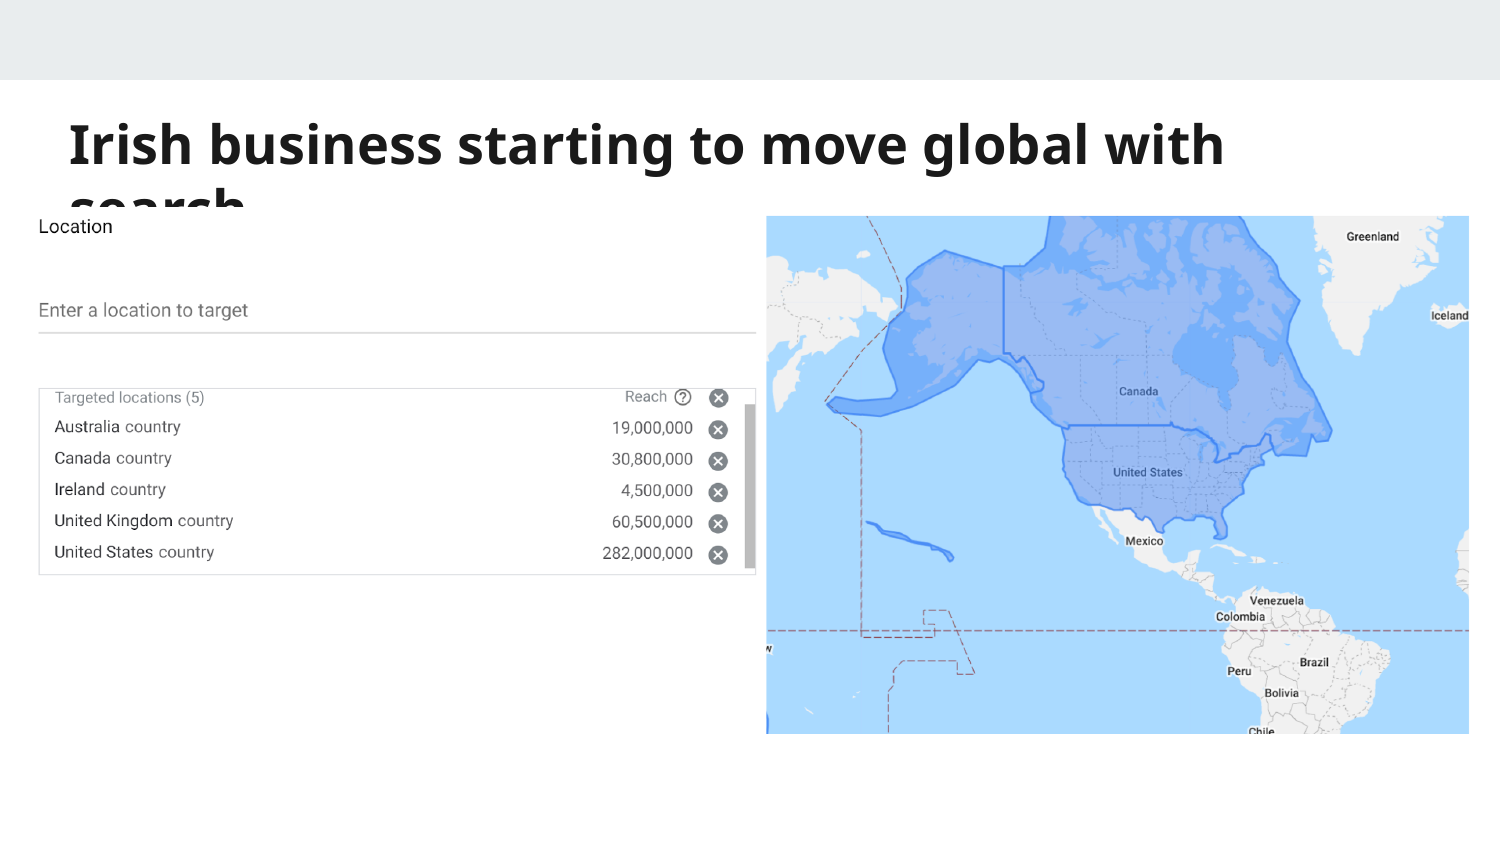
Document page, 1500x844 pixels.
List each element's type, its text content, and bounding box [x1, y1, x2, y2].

title Irish business starting to move global with search [54, 95, 1380, 183]
picture [24, 207, 1476, 735]
